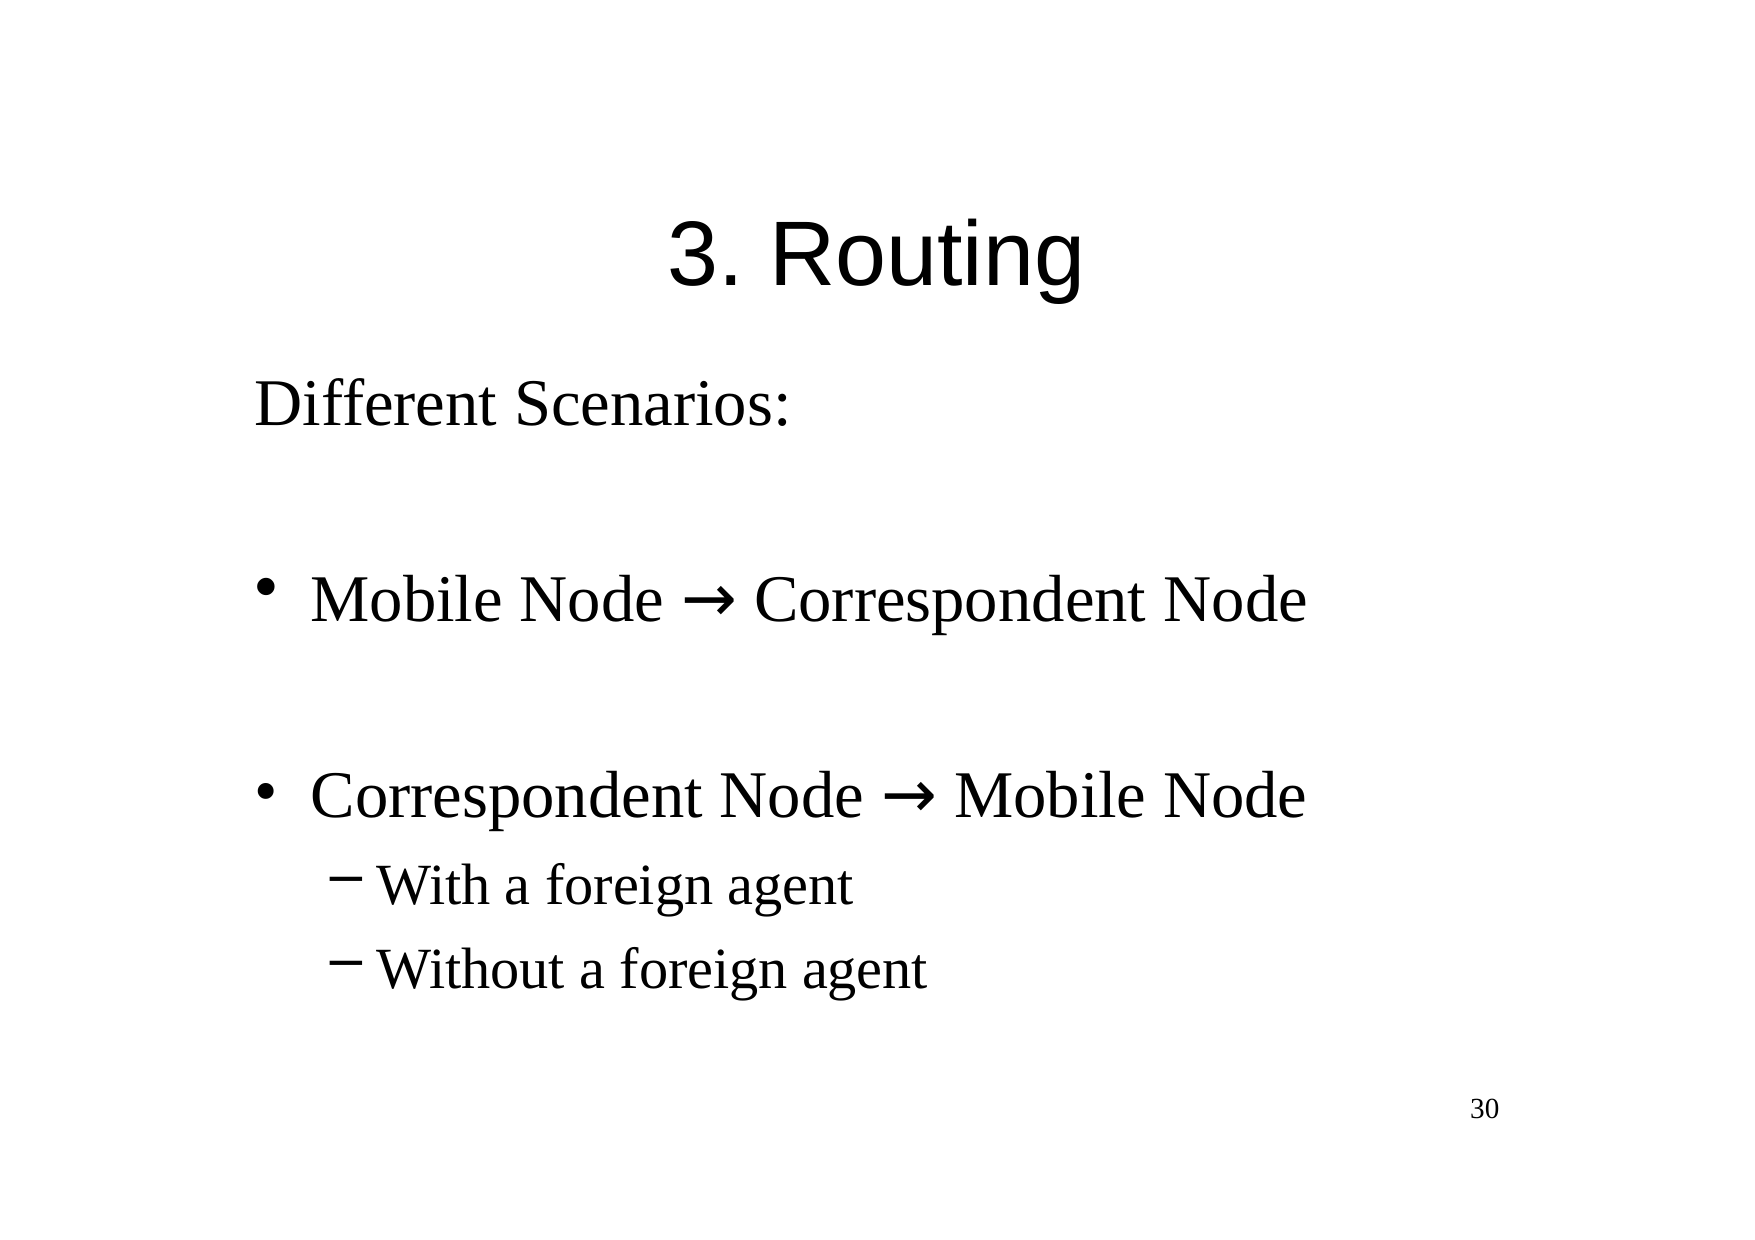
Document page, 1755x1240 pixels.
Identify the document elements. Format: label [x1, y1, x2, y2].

slide_number [1466, 1089, 1504, 1240]
text_box [252, 356, 1321, 1000]
title [665, 191, 1089, 356]
